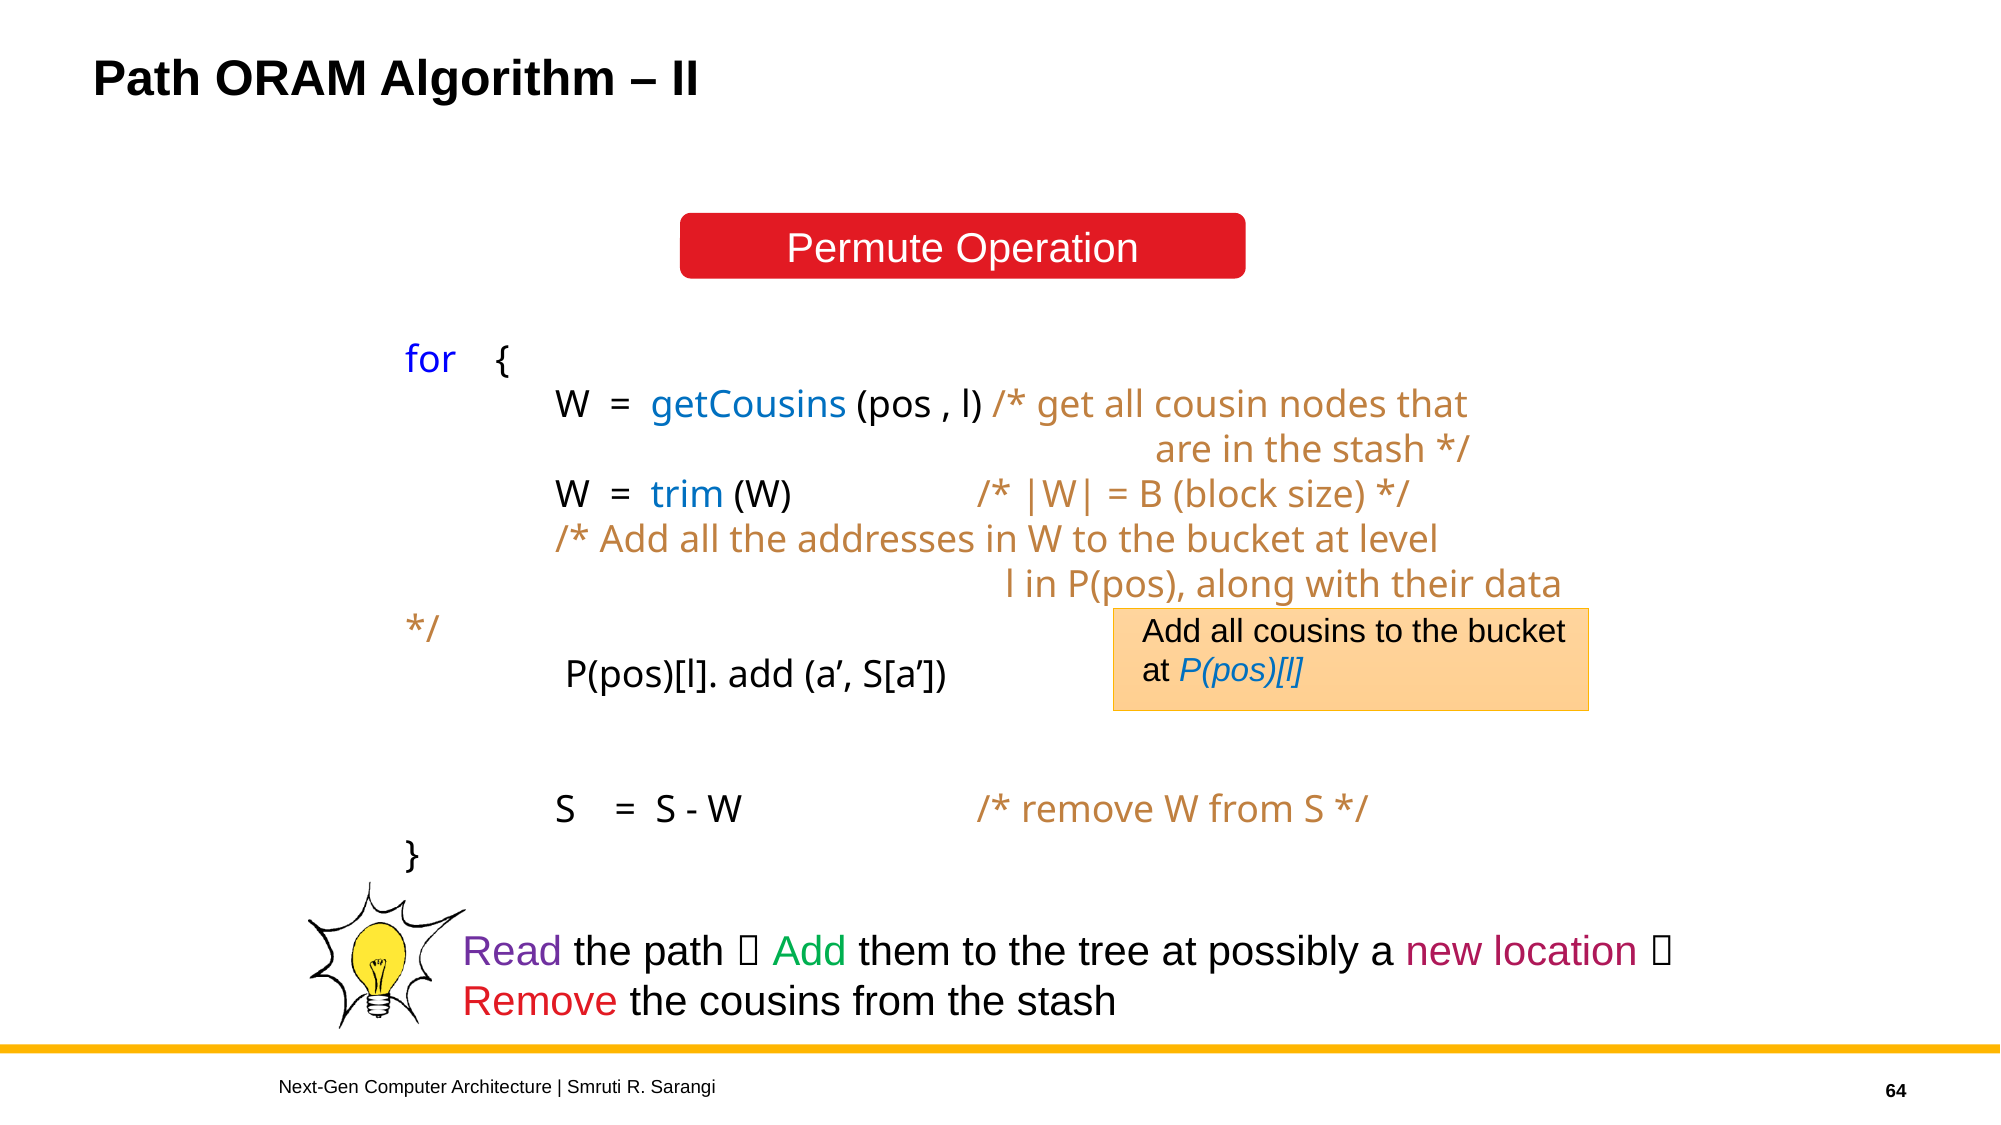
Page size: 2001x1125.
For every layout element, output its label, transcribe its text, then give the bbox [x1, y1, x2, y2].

footer Next-Gen Computer Architecture | Smruti R. Sarangi [263, 1067, 1464, 1105]
text_box Add all cousins to the bucket at P(pos)[l] [1127, 601, 1582, 696]
picture [308, 881, 466, 1029]
slide_number 64 [1711, 1071, 1922, 1109]
text_box Read the path  Add them to the tree at possibly a new location  Remove the cousins from the stash [447, 916, 1741, 1032]
text_box [1113, 608, 1589, 711]
title Path ORAM Algorithm – II [78, 45, 1578, 180]
text_box Permute Operation [678, 211, 1247, 280]
